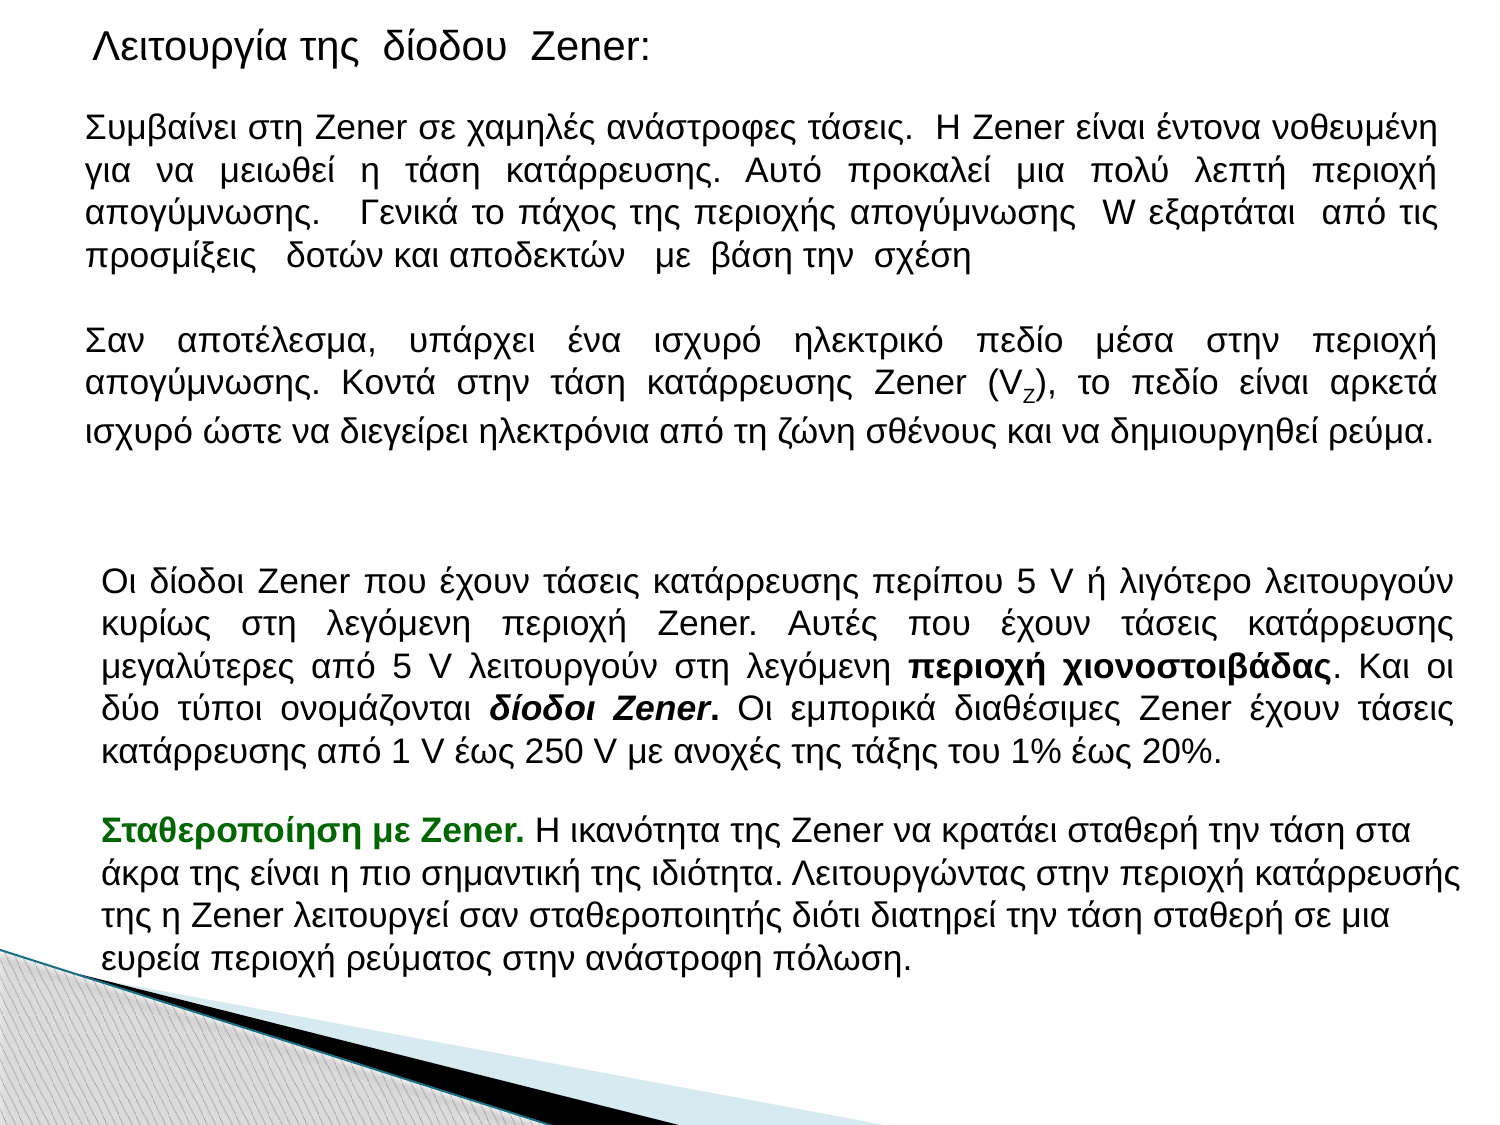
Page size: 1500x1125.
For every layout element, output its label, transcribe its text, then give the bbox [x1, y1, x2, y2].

text_box Σταθεροποίηση με Zener. Η ικανότητα της Zener να κρατάει σταθερή την τάση στα άκρα της είναι η πιο σημαντική της ιδιότητα. Λειτουργώντας στην περιοχή κατάρρευσής της η Zener λειτουργεί σαν σταθεροποιητής διότι διατηρεί την τάση σταθερή σε μια ευρεία περιοχή ρεύματος στην ανάστροφη πόλωση. [86, 799, 1481, 985]
text_box Λειτουργία της δίοδου Zener: [77, 11, 1353, 97]
text_box Οι δίοδοι Zener που έχουν τάσεις κατάρρευσης περίπου 5 V ή λιγότερο λειτουργούν κυρίως στη λεγόμενη περιοχή Zener. Αυτές που έχουν τάσεις κατάρρευσης μεγαλύτερες από 5 V λειτουργούν στη λεγόμενη περιοχή χιονοστοιβάδας. Και οι δύο τύποι ονομάζονται δίοδοι Zener. Οι εμπορικά διαθέσιμες Zener έχουν τάσεις κατάρρευσης από 1 V έως 250 V με ανοχές της τάξης του 1% έως 20%. [86, 550, 1470, 778]
